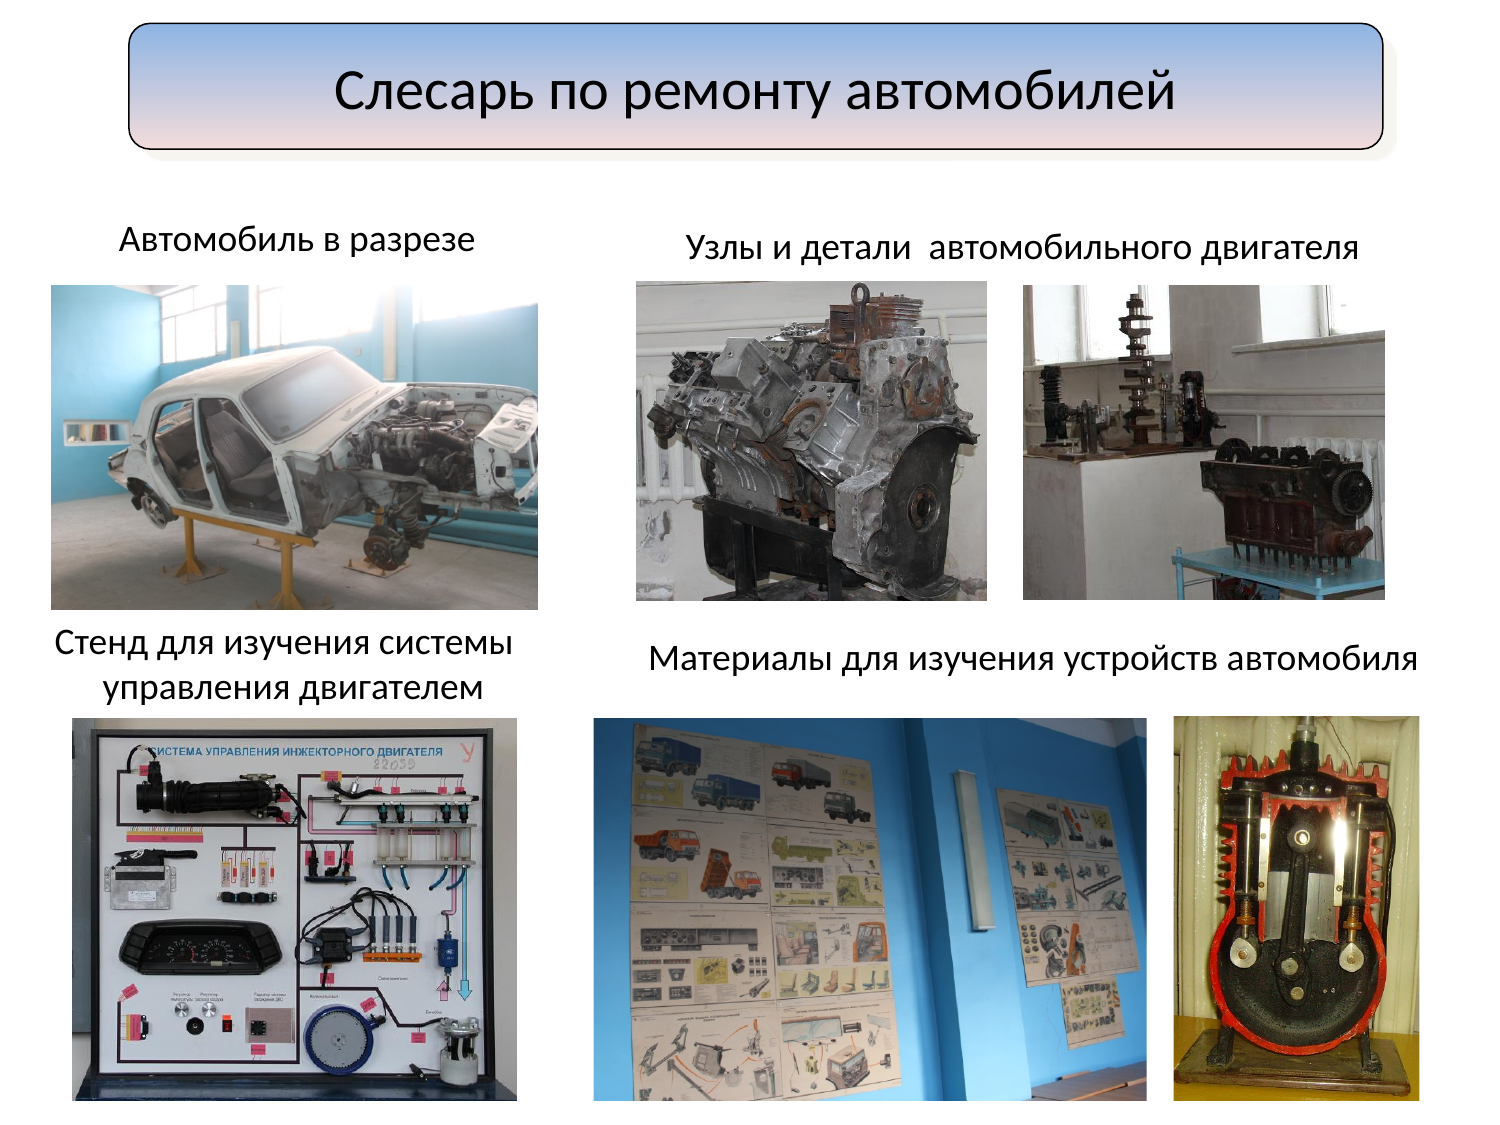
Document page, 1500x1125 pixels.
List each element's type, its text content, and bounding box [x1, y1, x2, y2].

picture [51, 285, 538, 610]
text_box Стенд для изучения системы управления двигателем [39, 609, 556, 715]
picture [593, 717, 1147, 1101]
text_box Слесарь по ремонту автомобилей [128, 23, 1383, 150]
picture [635, 281, 987, 601]
picture [71, 717, 517, 1101]
picture [1173, 715, 1420, 1101]
picture [1022, 285, 1385, 601]
text_box Материалы для изучения устройств автомобиля [633, 625, 1435, 686]
text_box Узлы и детали автомобильного двигателя [593, 214, 1453, 275]
text_box Автомобиль в разрезе [104, 206, 491, 267]
